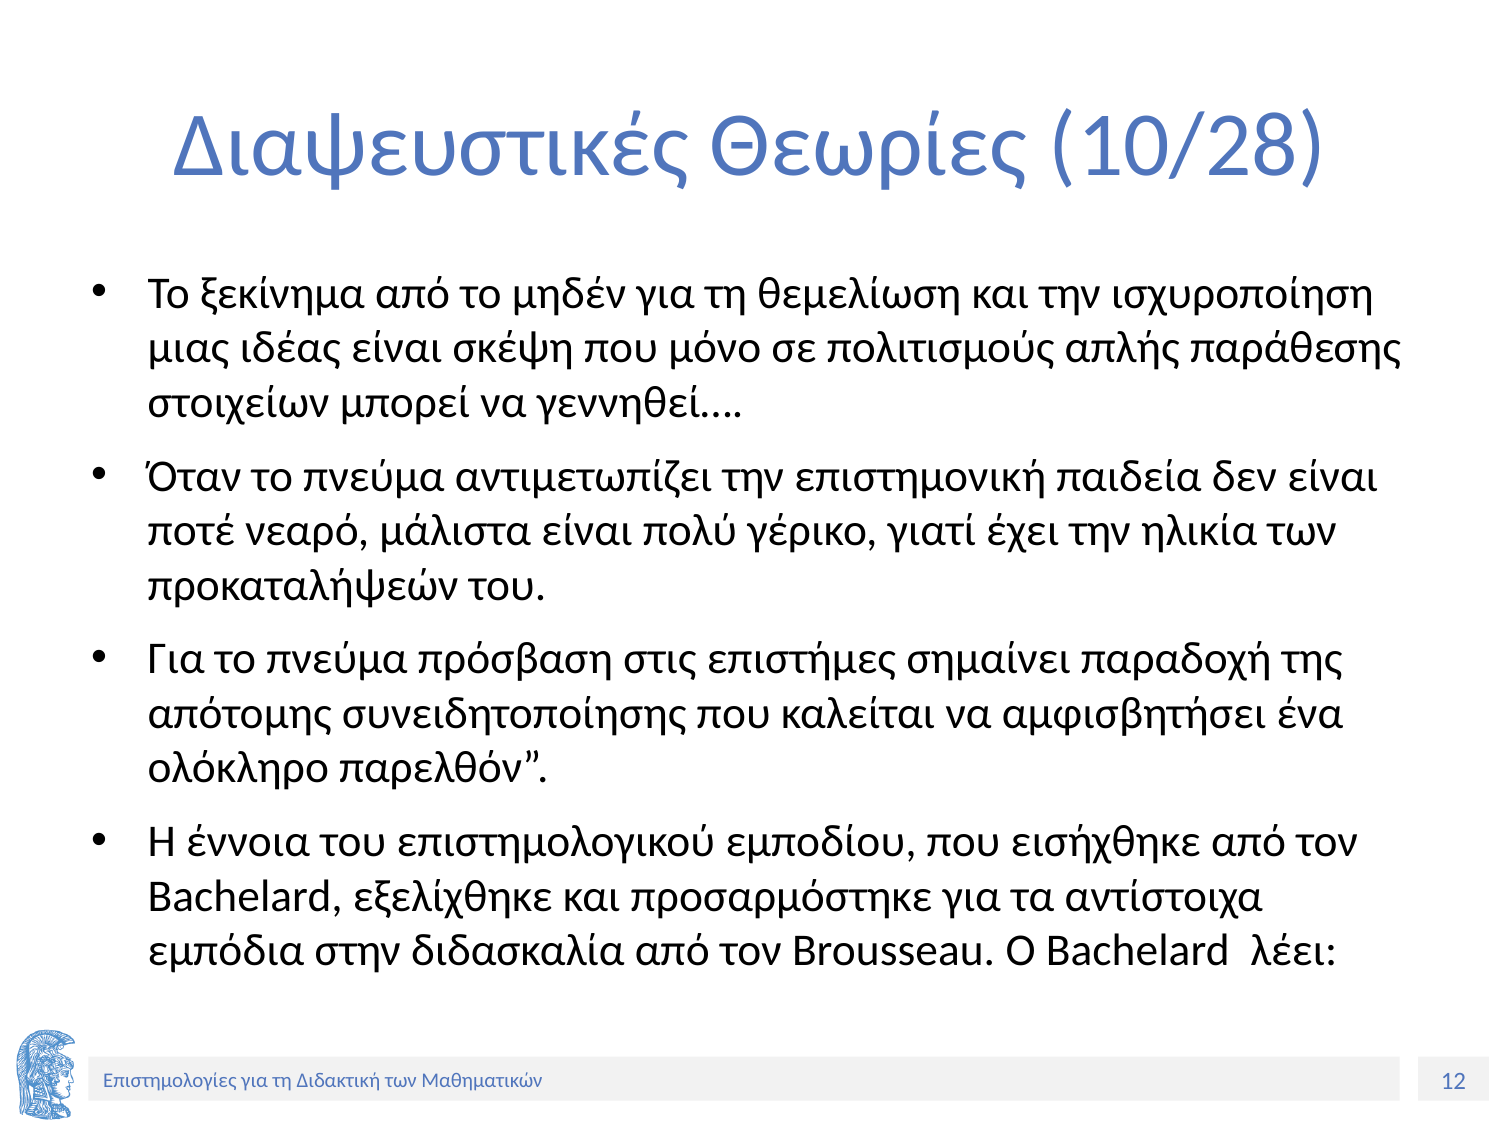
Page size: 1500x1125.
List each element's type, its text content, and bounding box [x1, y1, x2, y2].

title Διαψευστικές Θεωρίες (10/28) [75, 45, 1425, 233]
list Το ξεκίνημα από το μηδέν για τη θεμελίωση και την ισχυροποίηση μιας ιδέας είναι σκέψη που μόνο σε πολιτισμούς απλής παράθεσης στοιχείων μπορεί να γεννηθεί…. Όταν το πνεύμα αντιμετωπίζει την επιστημονική παιδεία δεν είναι ποτέ νεαρό, μάλιστα είναι πολύ γέρικο, γιατί έχει την ηλικία των προκαταλήψεών του. Για το πνεύμα πρόσβαση στις επιστήμες σημαίνει παραδοχή της απότομης συνειδητοποίησης που καλείται να αμφισβητήσει ένα ολόκληρο παρελθόν”. Η έννοια του επιστημολογικού εμποδίου, που εισήχθηκε από τον Bachelard, εξελίχθηκε και προσαρμόστηκε για τα αντίστοιχα εμπόδια στην διδασκαλία από τον Brousseau. Ο Bachelard λέει: [76, 255, 1427, 998]
picture [9, 1026, 81, 1120]
